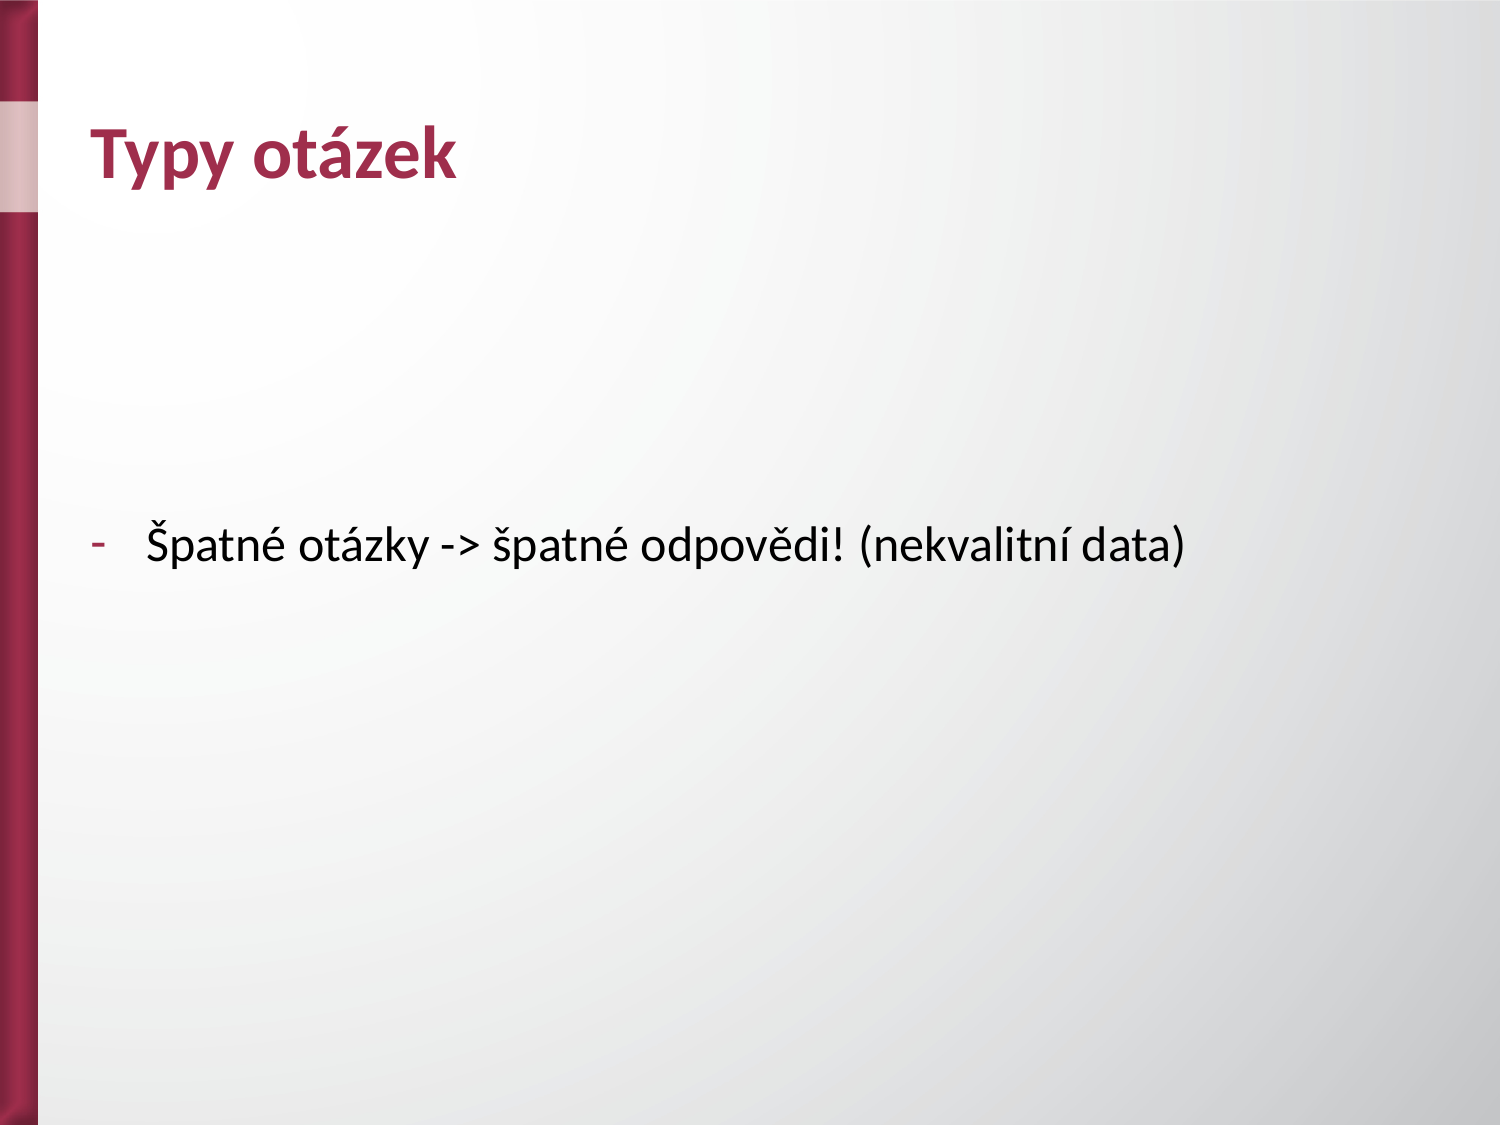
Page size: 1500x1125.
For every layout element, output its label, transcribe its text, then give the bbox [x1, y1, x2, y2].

title Typy otázek [75, 54, 1425, 243]
picture [0, 0, 1500, 1125]
list Špatné otázky -> špatné odpovědi! (nekvalitní data) [75, 243, 1425, 988]
